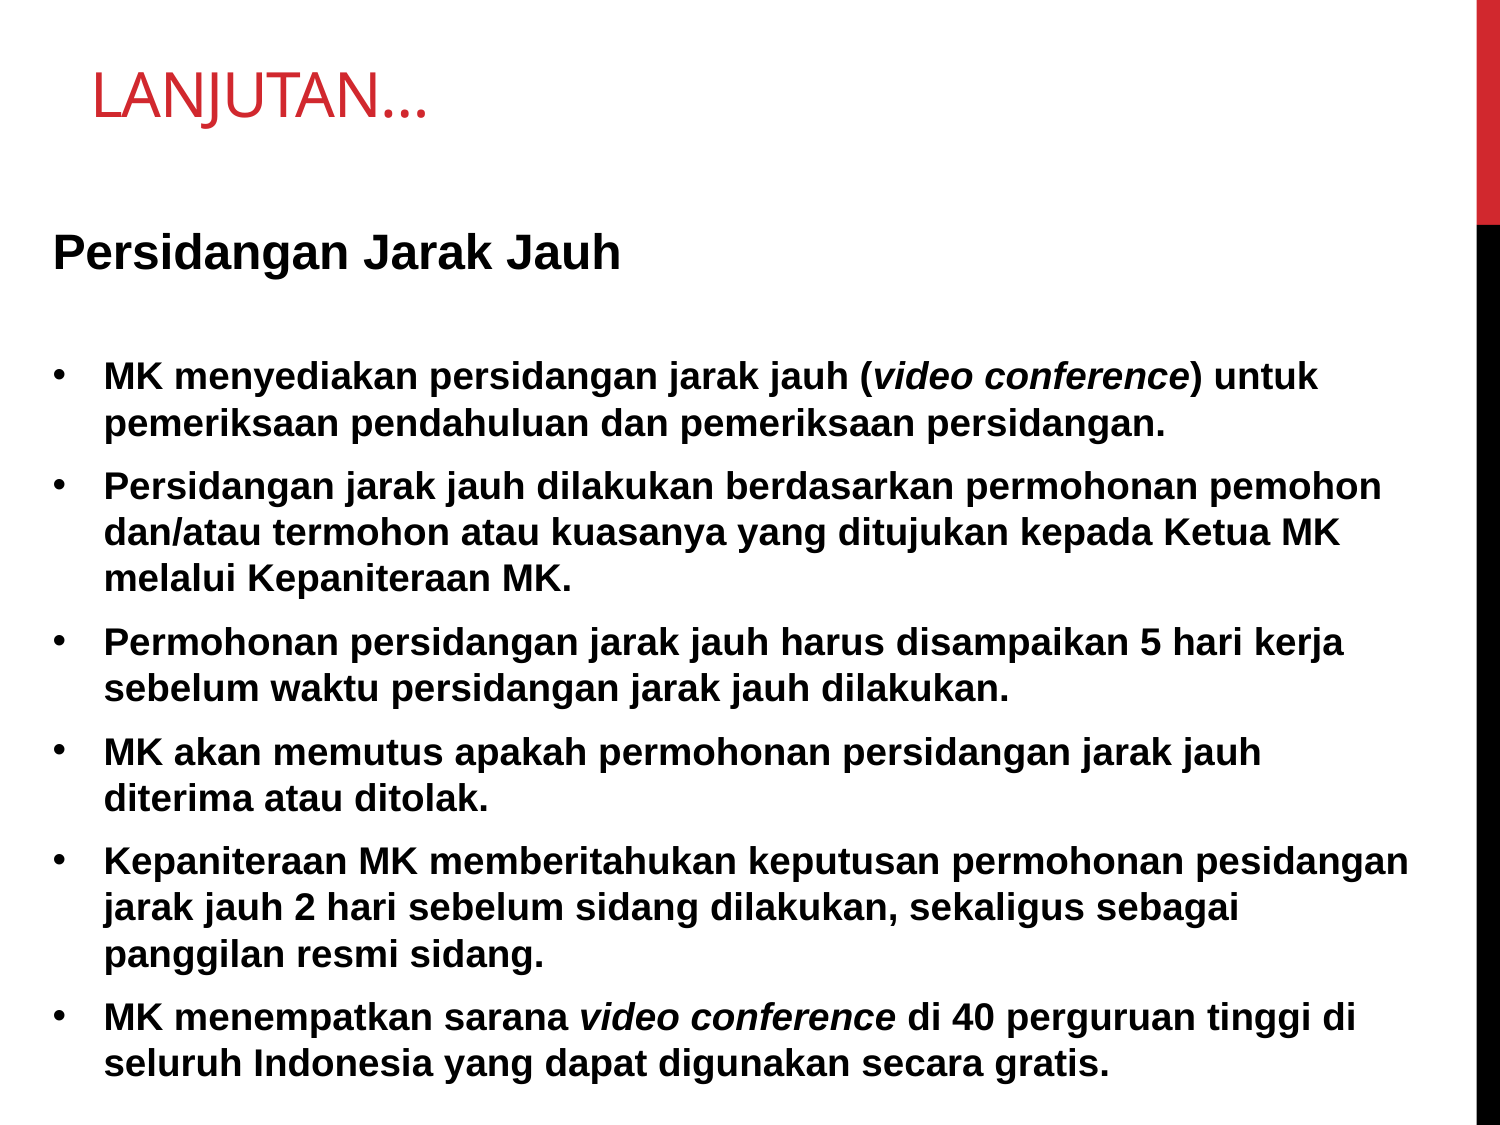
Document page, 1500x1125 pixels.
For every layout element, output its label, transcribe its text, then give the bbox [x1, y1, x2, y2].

title Lanjutan… [75, 25, 1025, 138]
list Persidangan Jarak Jauh MK menyediakan persidangan jarak jauh (video conference) untuk pemeriksaan pendahuluan dan pemeriksaan persidangan. Persidangan jarak jauh dilakukan berdasarkan permohonan pemohon dan/atau termohon atau kuasanya yang ditujukan kepada Ketua MK melalui Kepaniteraan MK. Permohonan persidangan jarak jauh harus disampaikan 5 hari kerja sebelum waktu persidangan jarak jauh dilakukan. MK akan memutus apakah permohonan persidangan jarak jauh diterima atau ditolak. Kepaniteraan MK memberitahukan keputusan permohonan pesidangan jarak jauh 2 hari sebelum sidang dilakukan, sekaligus sebagai panggilan resmi sidang. MK menempatkan sarana video conference di 40 perguruan tinggi di seluruh Indonesia yang dapat digunakan secara gratis. [37, 212, 1438, 1100]
